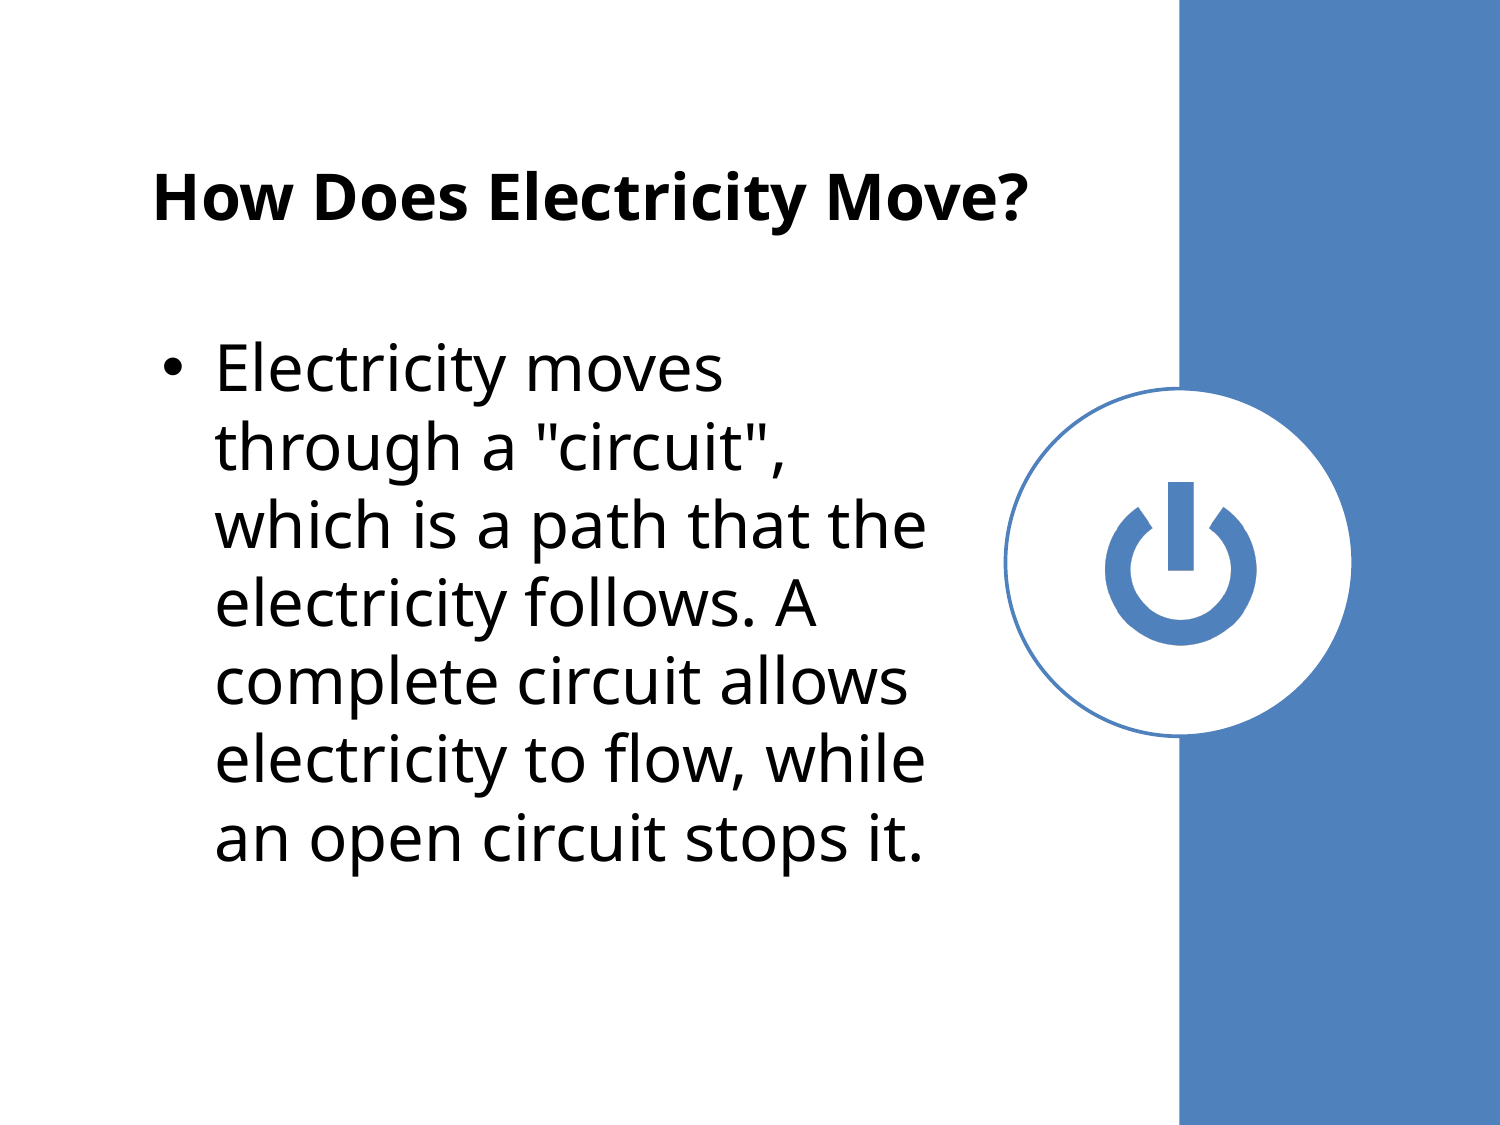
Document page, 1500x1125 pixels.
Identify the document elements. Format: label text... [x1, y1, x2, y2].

text_box [1003, 386, 1356, 739]
title How Does Electricity Move? [124, 112, 1058, 276]
picture [1086, 469, 1275, 658]
list Electricity moves through a "circuit", which is a path that the electricity follows. A complete circuit allows electricity to flow, while an open circuit stops it. [146, 289, 973, 912]
text_box [1177, 0, 1500, 1125]
